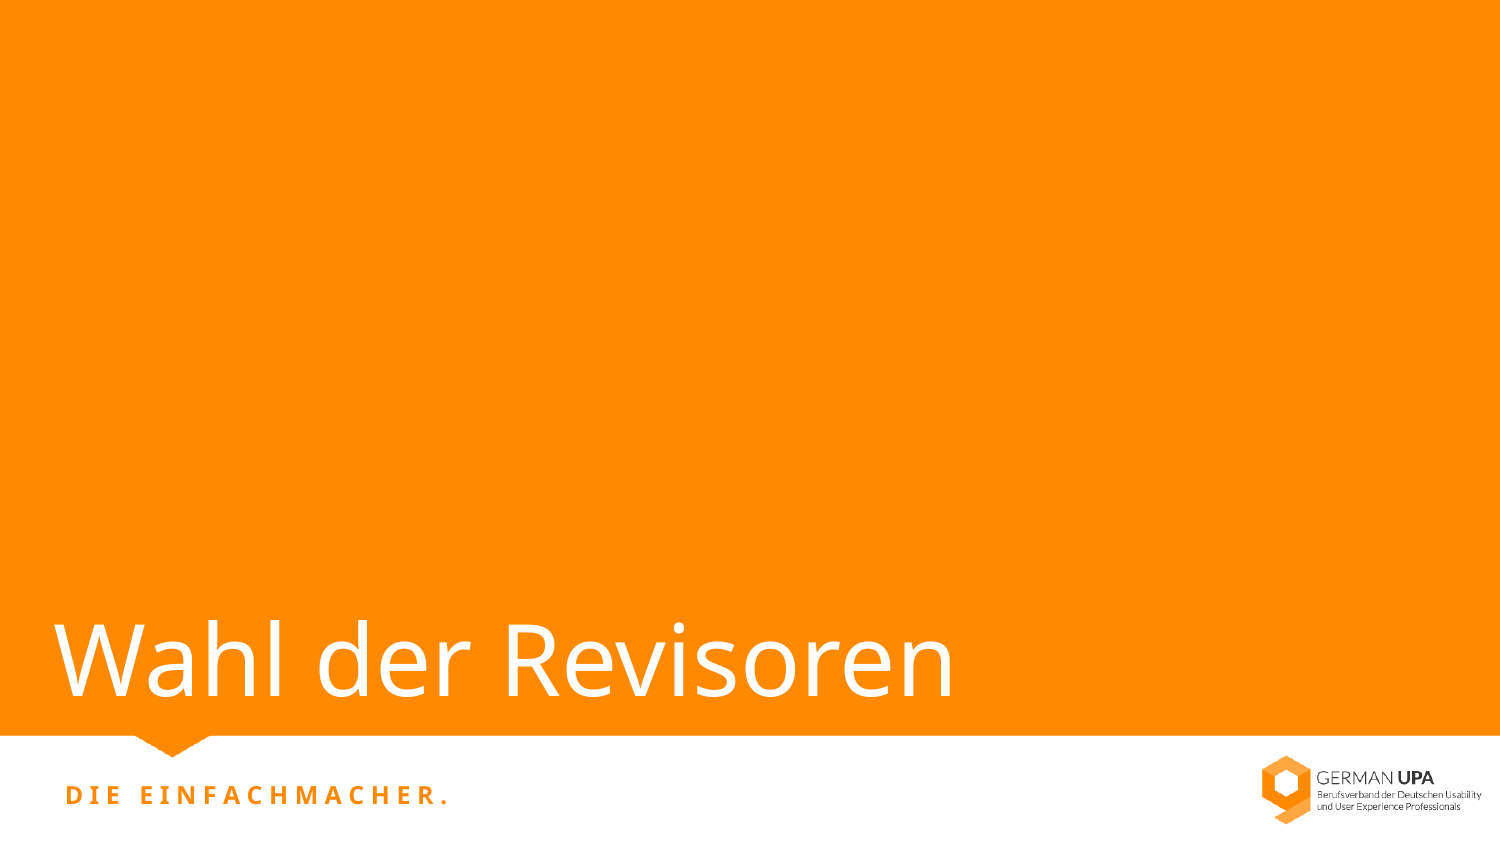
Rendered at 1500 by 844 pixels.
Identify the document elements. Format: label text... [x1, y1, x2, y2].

title Wahl der Revisoren [38, 316, 1389, 732]
picture [0, 0, 1500, 844]
